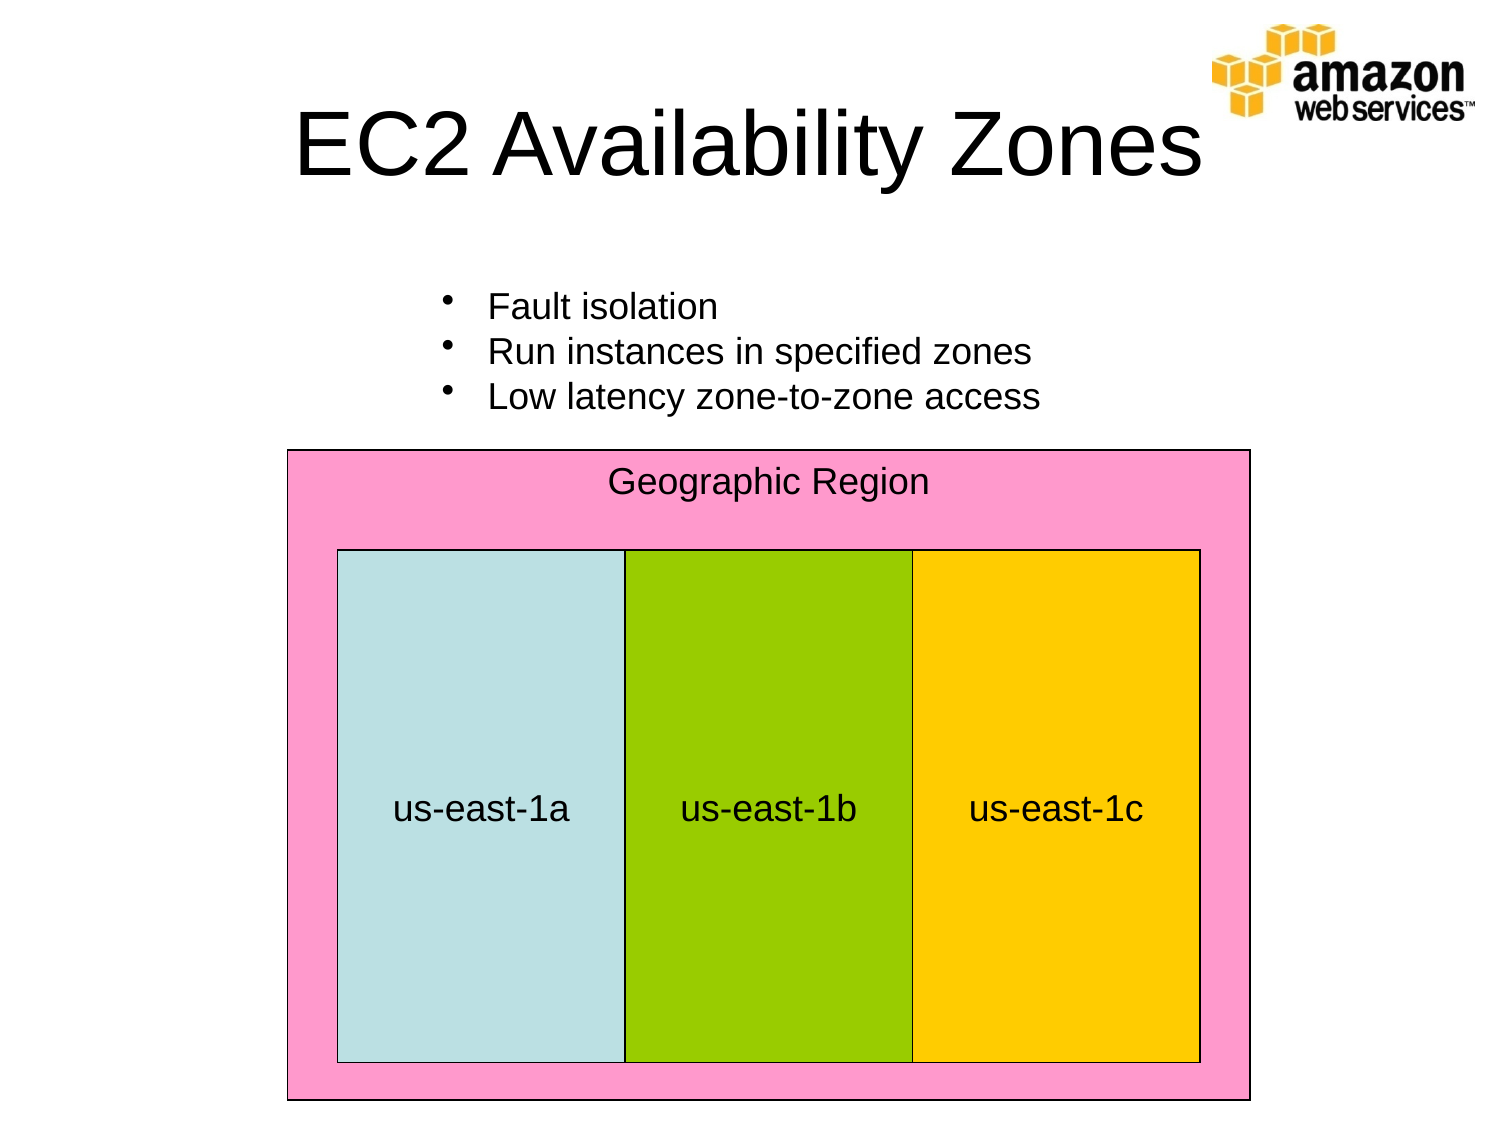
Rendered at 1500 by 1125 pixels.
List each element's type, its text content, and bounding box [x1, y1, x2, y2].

title EC2 Availability Zones [74, 44, 1426, 233]
text_box us-east-1c [913, 549, 1200, 1063]
picture [1212, 24, 1476, 122]
text_box Geographic Region [287, 450, 1250, 1100]
text_box Fault isolation Run instances in specified zones Low latency zone-to-zone access [426, 274, 1056, 425]
text_box us-east-1b [624, 549, 913, 1063]
text_box us-east-1a [337, 549, 624, 1063]
